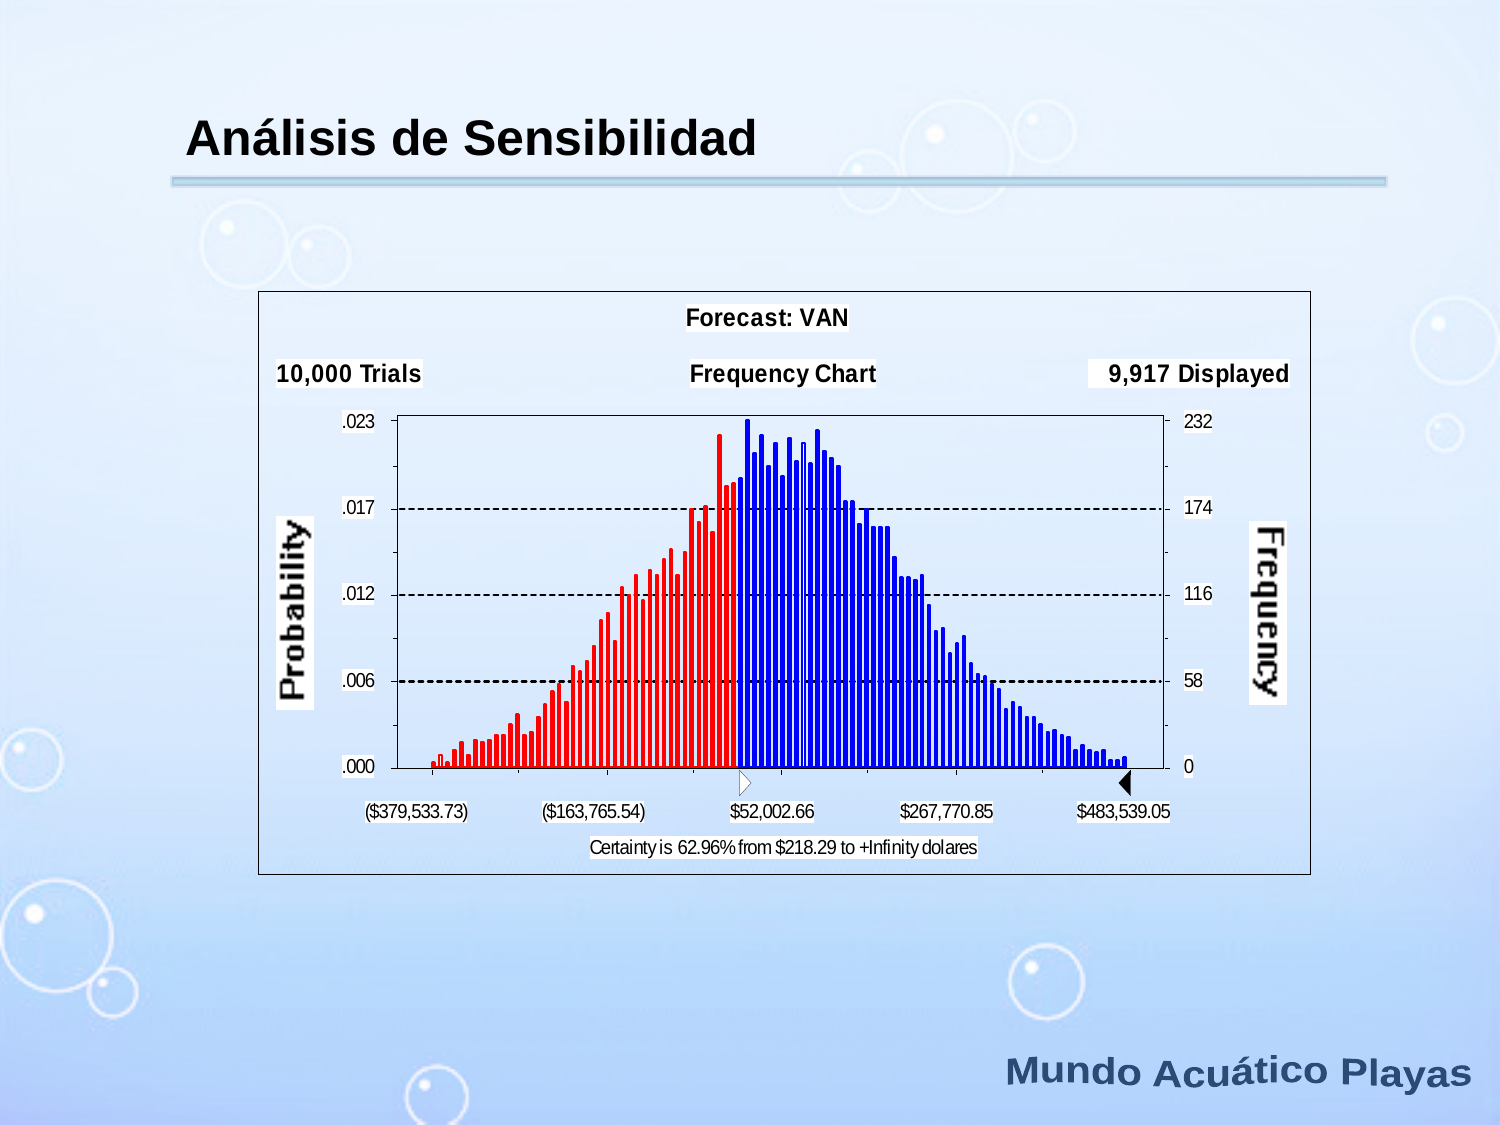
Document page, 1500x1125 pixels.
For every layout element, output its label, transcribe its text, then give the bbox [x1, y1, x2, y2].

picture [0, 0, 1500, 1125]
text_box [170, 175, 1388, 188]
text_box Análisis de Sensibilidad [171, 97, 1156, 173]
